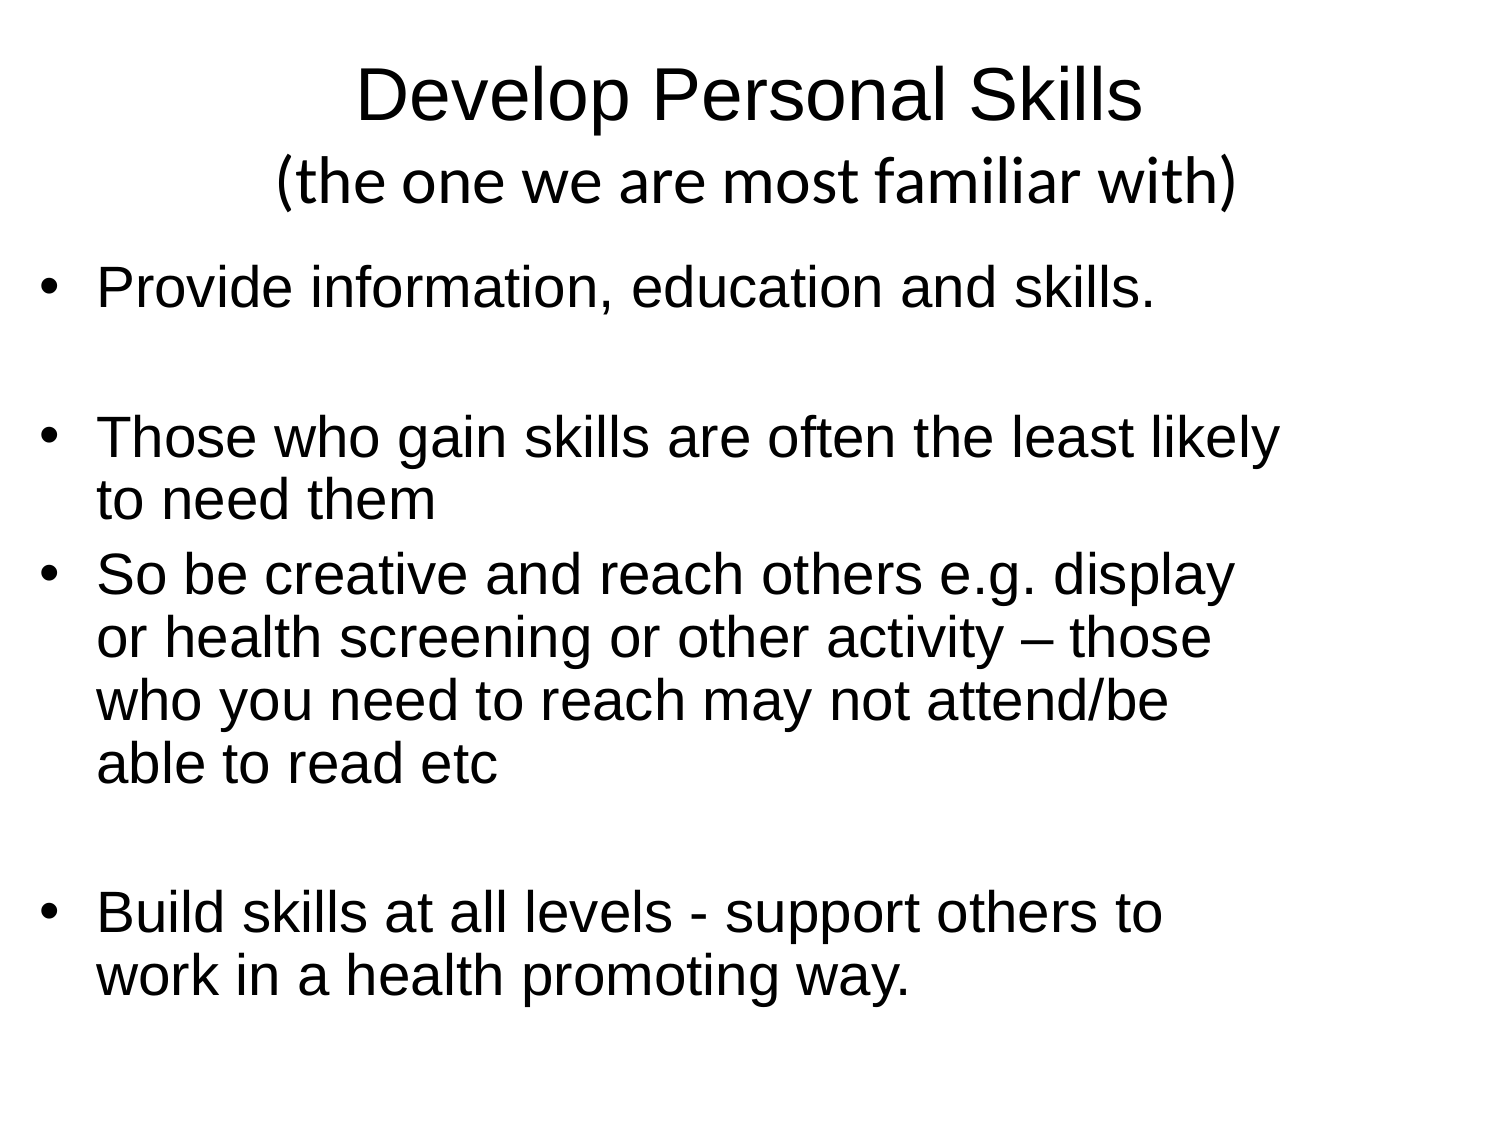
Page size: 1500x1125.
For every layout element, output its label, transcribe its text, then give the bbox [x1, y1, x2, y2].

title Develop Personal Skills (the one we are most familiar with) [112, 37, 1388, 225]
list Provide information, education and skills. Those who gain skills are often the least likely to need them So be creative and reach others e.g. display or health screening or other activity – those who you need to reach may not attend/be able to read etc Build skills at all levels - support others to work in a health promoting way. [24, 249, 1300, 1038]
